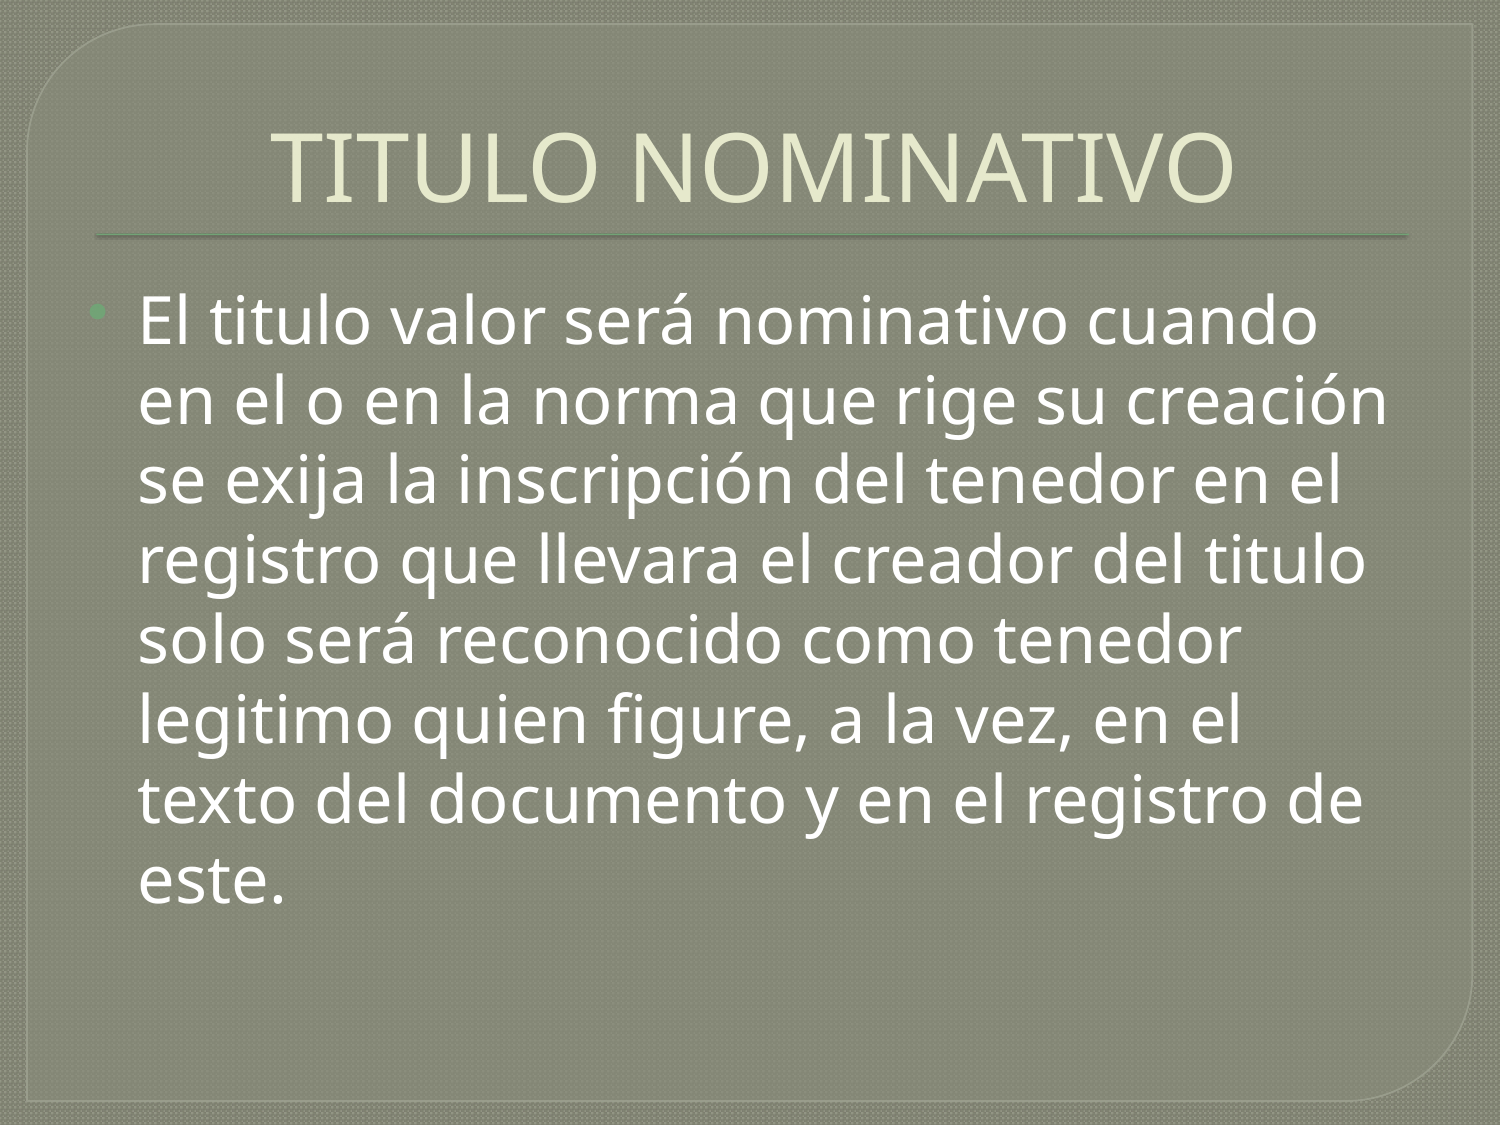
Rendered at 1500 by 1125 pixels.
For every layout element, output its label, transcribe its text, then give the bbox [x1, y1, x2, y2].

list El titulo valor será nominativo cuando en el o en la norma que rige su creación se exija la inscripción del tenedor en el registro que llevara el creador del titulo solo será reconocido como tenedor legitimo quien figure, a la vez, en el texto del documento y en el registro de este. [75, 270, 1425, 1013]
title TITULO NOMINATIVO [75, 41, 1425, 230]
